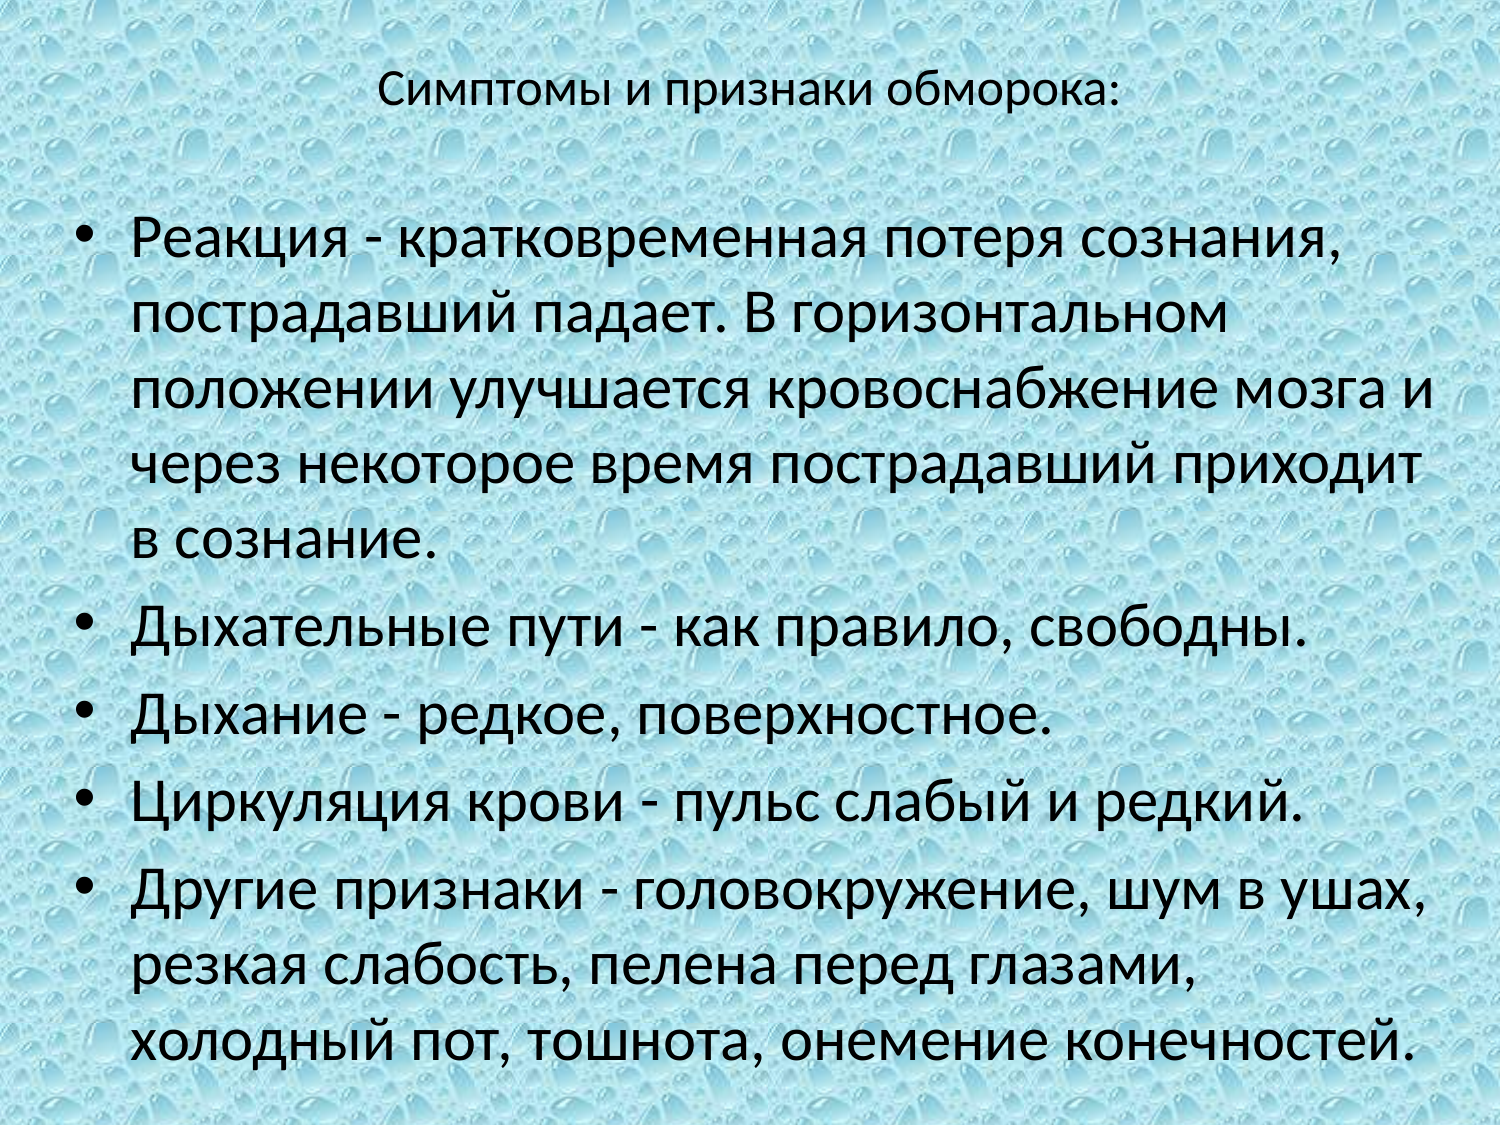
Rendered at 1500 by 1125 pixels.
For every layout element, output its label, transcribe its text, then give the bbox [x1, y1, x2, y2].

picture [0, 0, 1500, 1125]
list Реакция - кратковременная потеря сознания, пострадавший падает. В горизонтальном положении улучшается кровоснабжение мозга и через некоторое время пострадавший приходит в сознание. Дыхательные пути - как правило, свободны. Дыхание - редкое, поверхностное. Циркуляция крови - пульс слабый и редкий. Другие признаки - головокружение, шум в ушах, резкая слабость, пелена перед глазами, холодный пот, тошнота, онемение конечностей. [58, 187, 1454, 1090]
title Симптомы и признаки обморока: [75, 45, 1425, 187]
